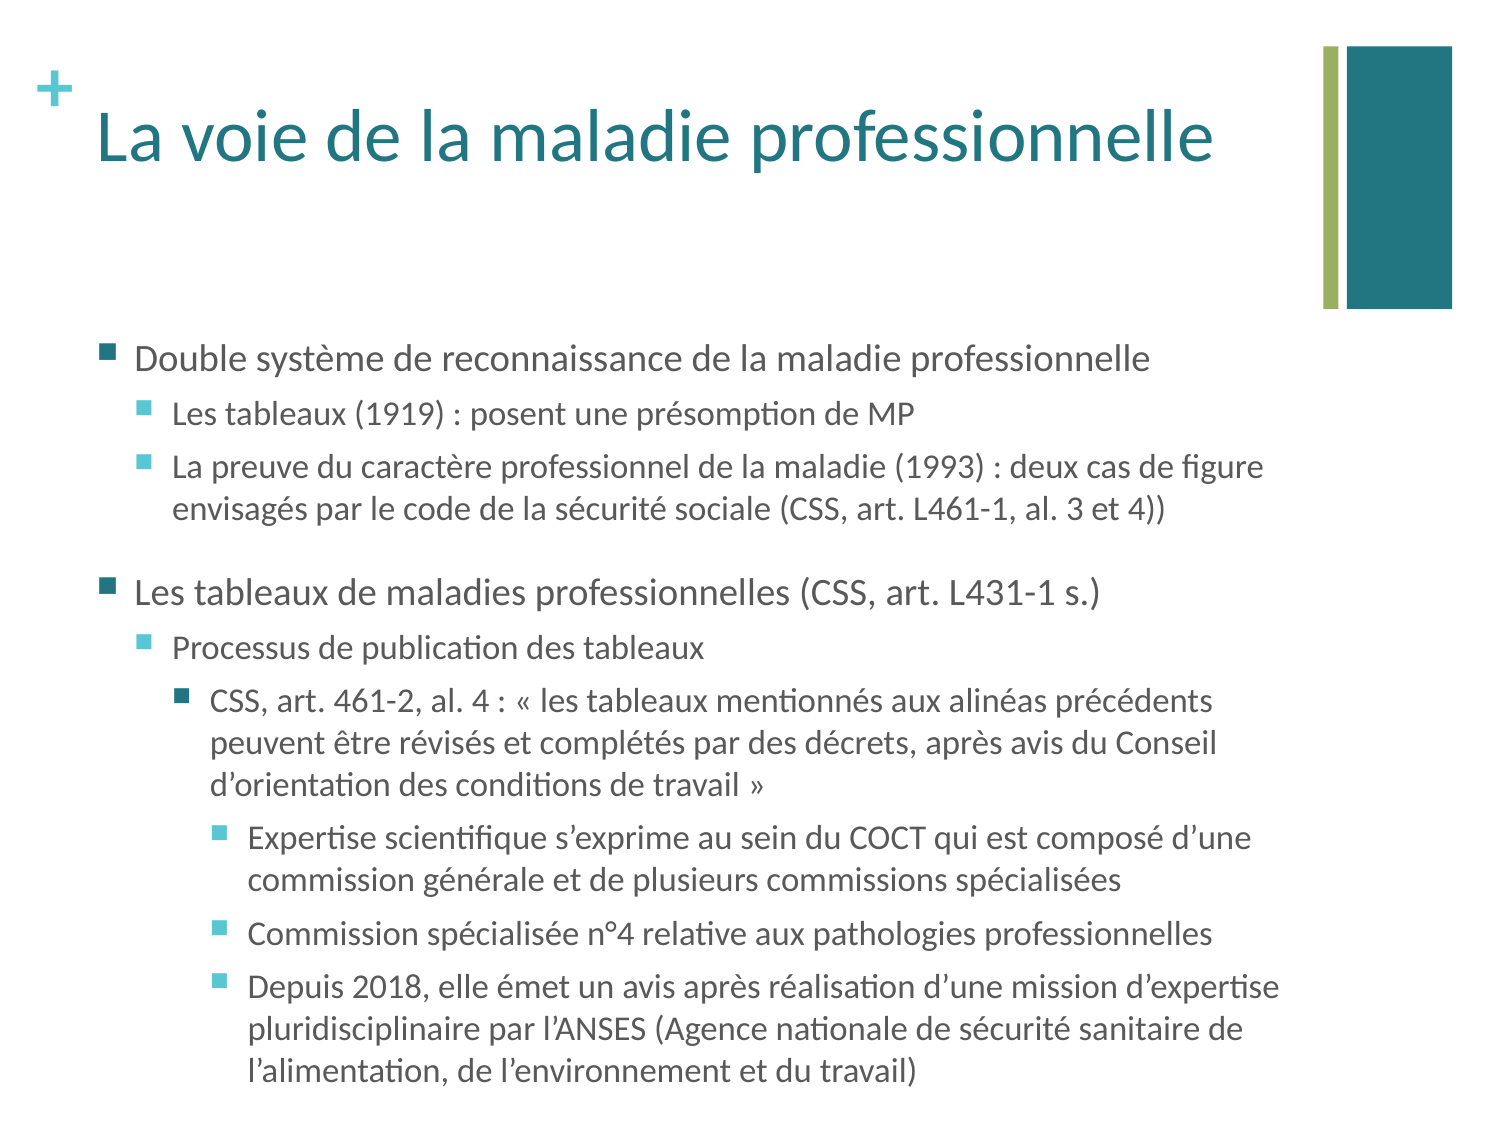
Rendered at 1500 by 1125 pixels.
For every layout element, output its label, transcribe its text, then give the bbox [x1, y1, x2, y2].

title La voie de la maladie professionnelle [81, 79, 1322, 263]
list Double système de reconnaissance de la maladie professionnelle Les tableaux (1919) : posent une présomption de MP La preuve du caractère professionnel de la maladie (1993) : deux cas de figure envisagés par le code de la sécurité sociale (CSS, art. L461-1, al. 3 et 4)) Les tableaux de maladies professionnelles (CSS, art. L431-1 s.) Processus de publication des tableaux CSS, art. 461-2, al. 4 : « les tableaux mentionnés aux alinéas précédents peuvent être révisés et complétés par des décrets, après avis du Conseil d’orientation des conditions de travail » Expertise scientifique s’exprime au sein du COCT qui est composé d’une commission générale et de plusieurs commissions spécialisées Commission spécialisée n°4 relative aux pathologies professionnelles Depuis 2018, elle émet un avis après réalisation d’une mission d’expertise pluridisciplinaire par l’ANSES (Agence nationale de sécurité sanitaire de l’alimentation, de l’environnement et du travail) [81, 324, 1322, 1101]
